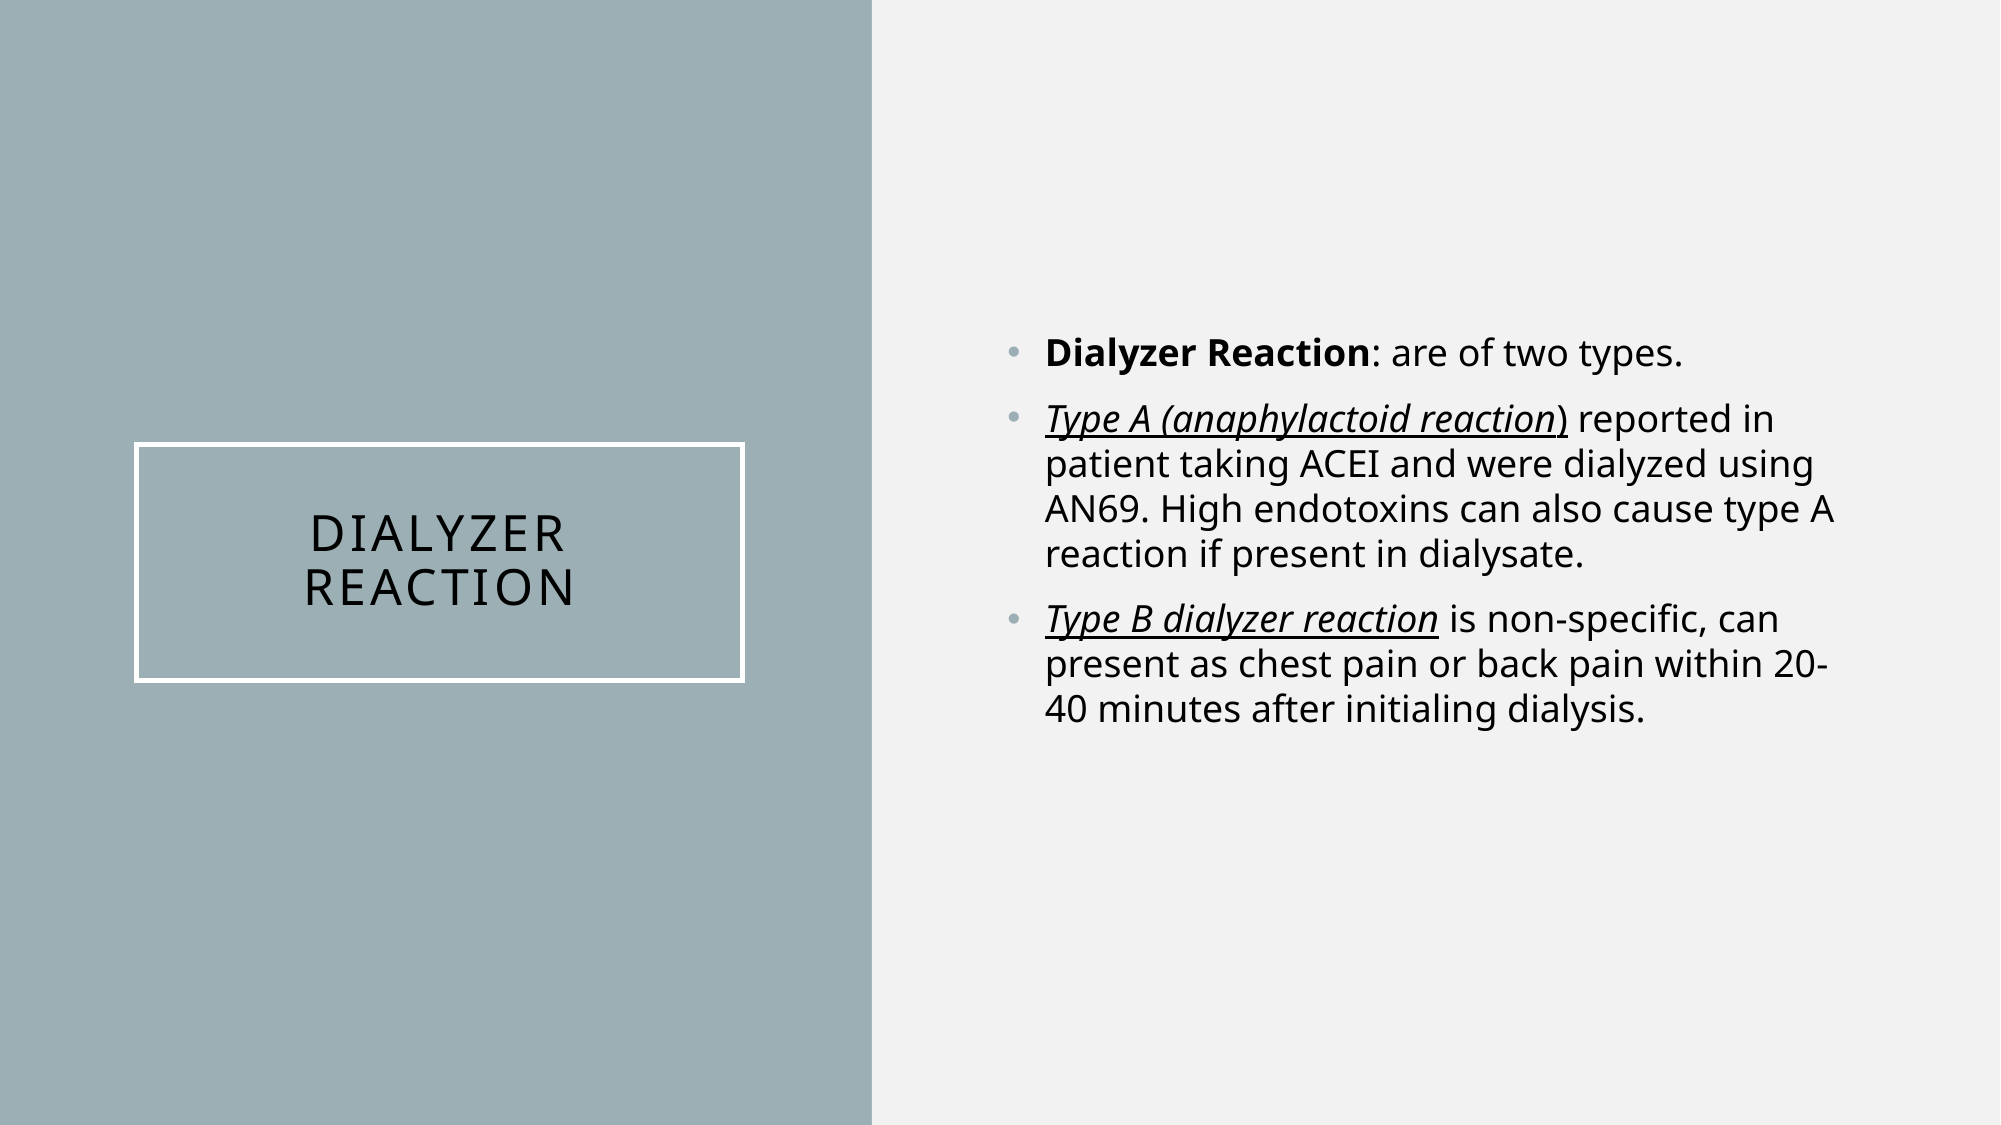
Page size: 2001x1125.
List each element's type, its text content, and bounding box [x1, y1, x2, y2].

title Dialyzer reaction [134, 442, 745, 683]
list Dialyzer Reaction: are of two types. Type A (anaphylactoid reaction) reported in patient taking ACEI and were dialyzed using AN69. High endotoxins can also cause type A reaction if present in dialysate. Type B dialyzer reaction is non-specific, can present as chest pain or back pain within 20-40 minutes after initialing dialysis. [992, 131, 1880, 994]
text_box [871, 0, 2000, 1125]
